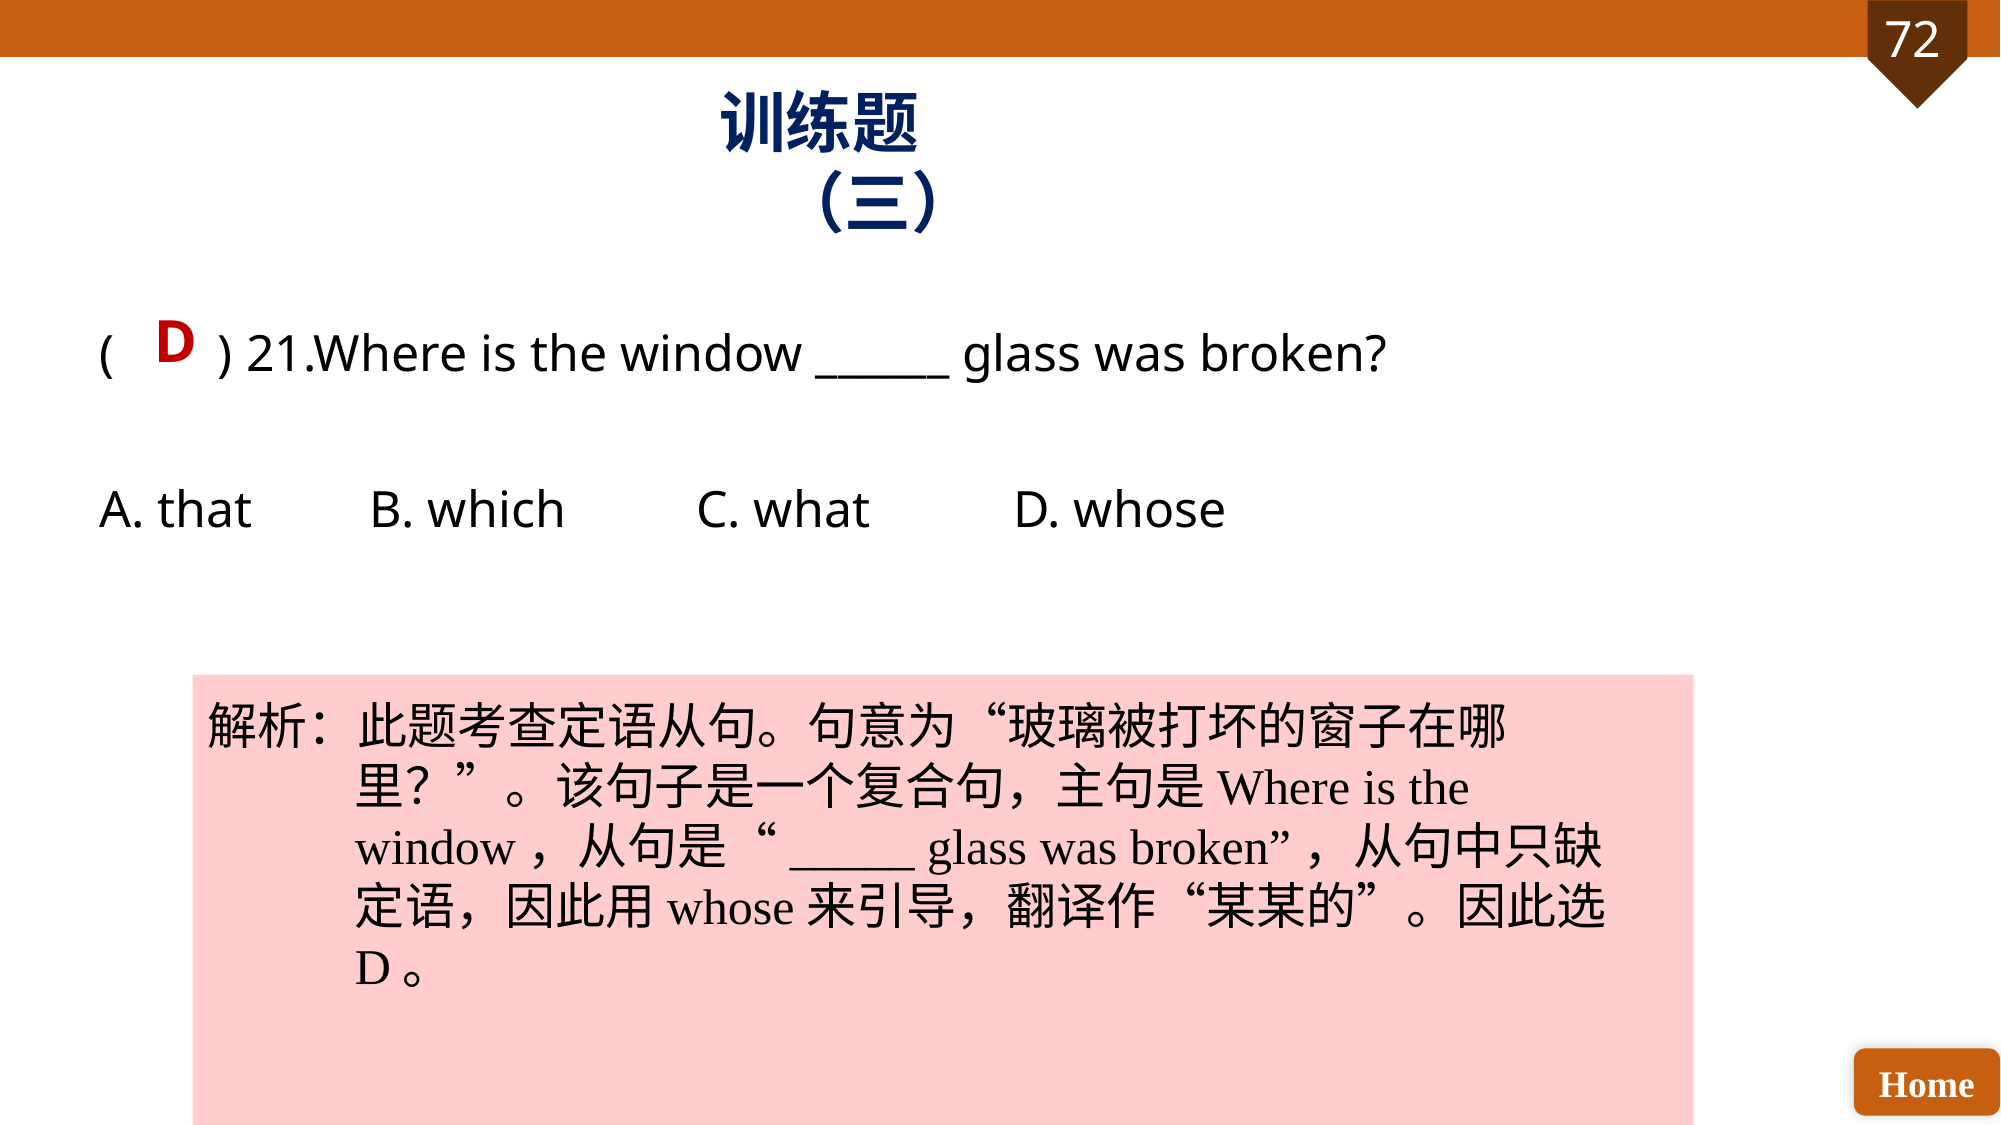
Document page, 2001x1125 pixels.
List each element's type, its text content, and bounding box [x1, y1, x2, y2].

text_box ( ) 21.Where is the window ______ glass was broken? A. that B. which C. what D. whose [84, 296, 1968, 546]
text_box 训练题（三） [704, 73, 1096, 249]
text_box 解析：此题考查定语从句。句意为“玻璃被打坏的窗子在哪里？”。该句子是一个复合句，主句是Where is the window，从句是“_____ glass was broken”，从句中只缺定语，因此用whose来引导，翻译作“某某的”。因此选D。 [192, 687, 1650, 1002]
text_box D [139, 296, 212, 382]
text_box [191, 674, 1695, 1125]
